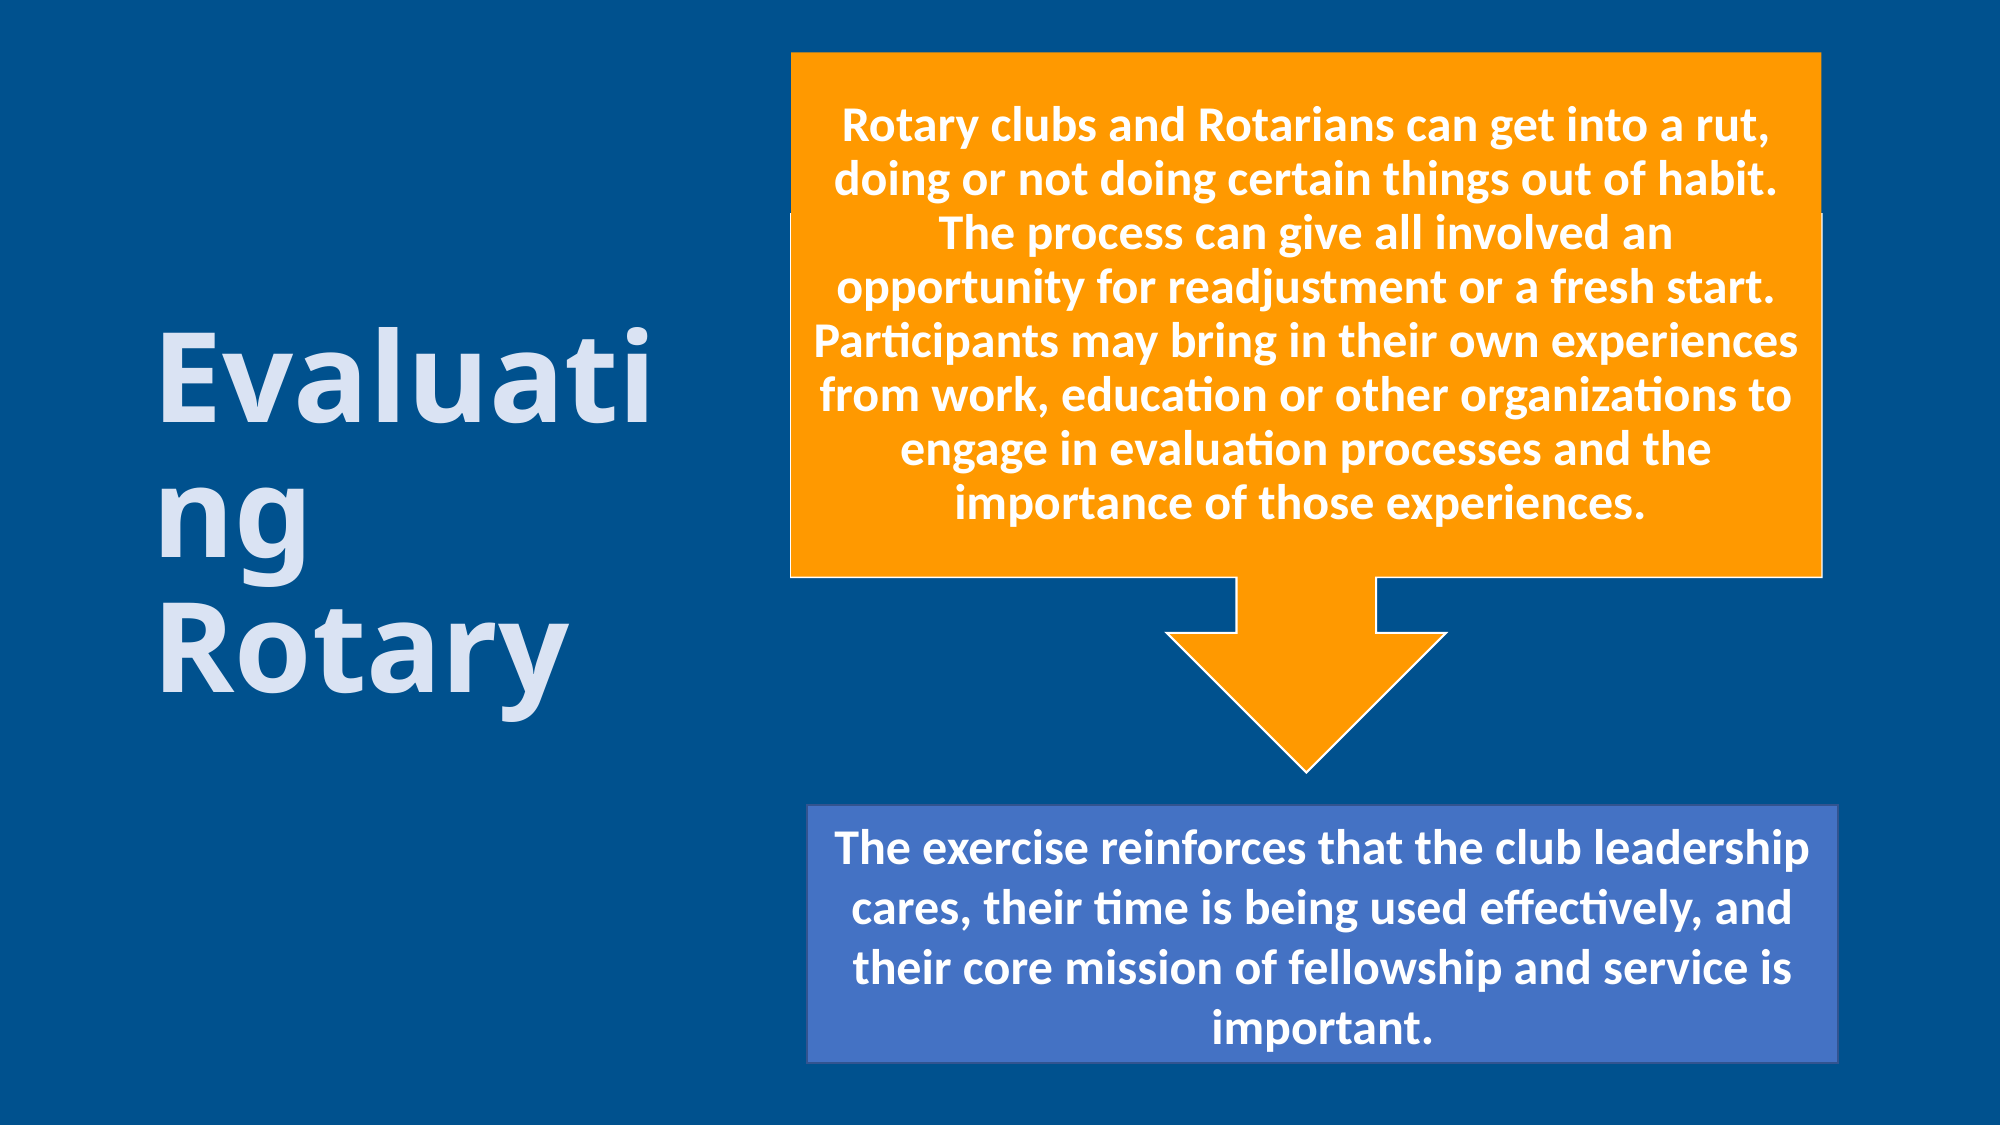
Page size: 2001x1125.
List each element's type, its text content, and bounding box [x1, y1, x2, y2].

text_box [791, 52, 1822, 773]
title Evaluating Rotary [137, 59, 746, 974]
text_box The exercise reinforces that the club leadership cares, their time is being used effectively, and their core mission of fellowship and service is important. [806, 804, 1839, 1064]
